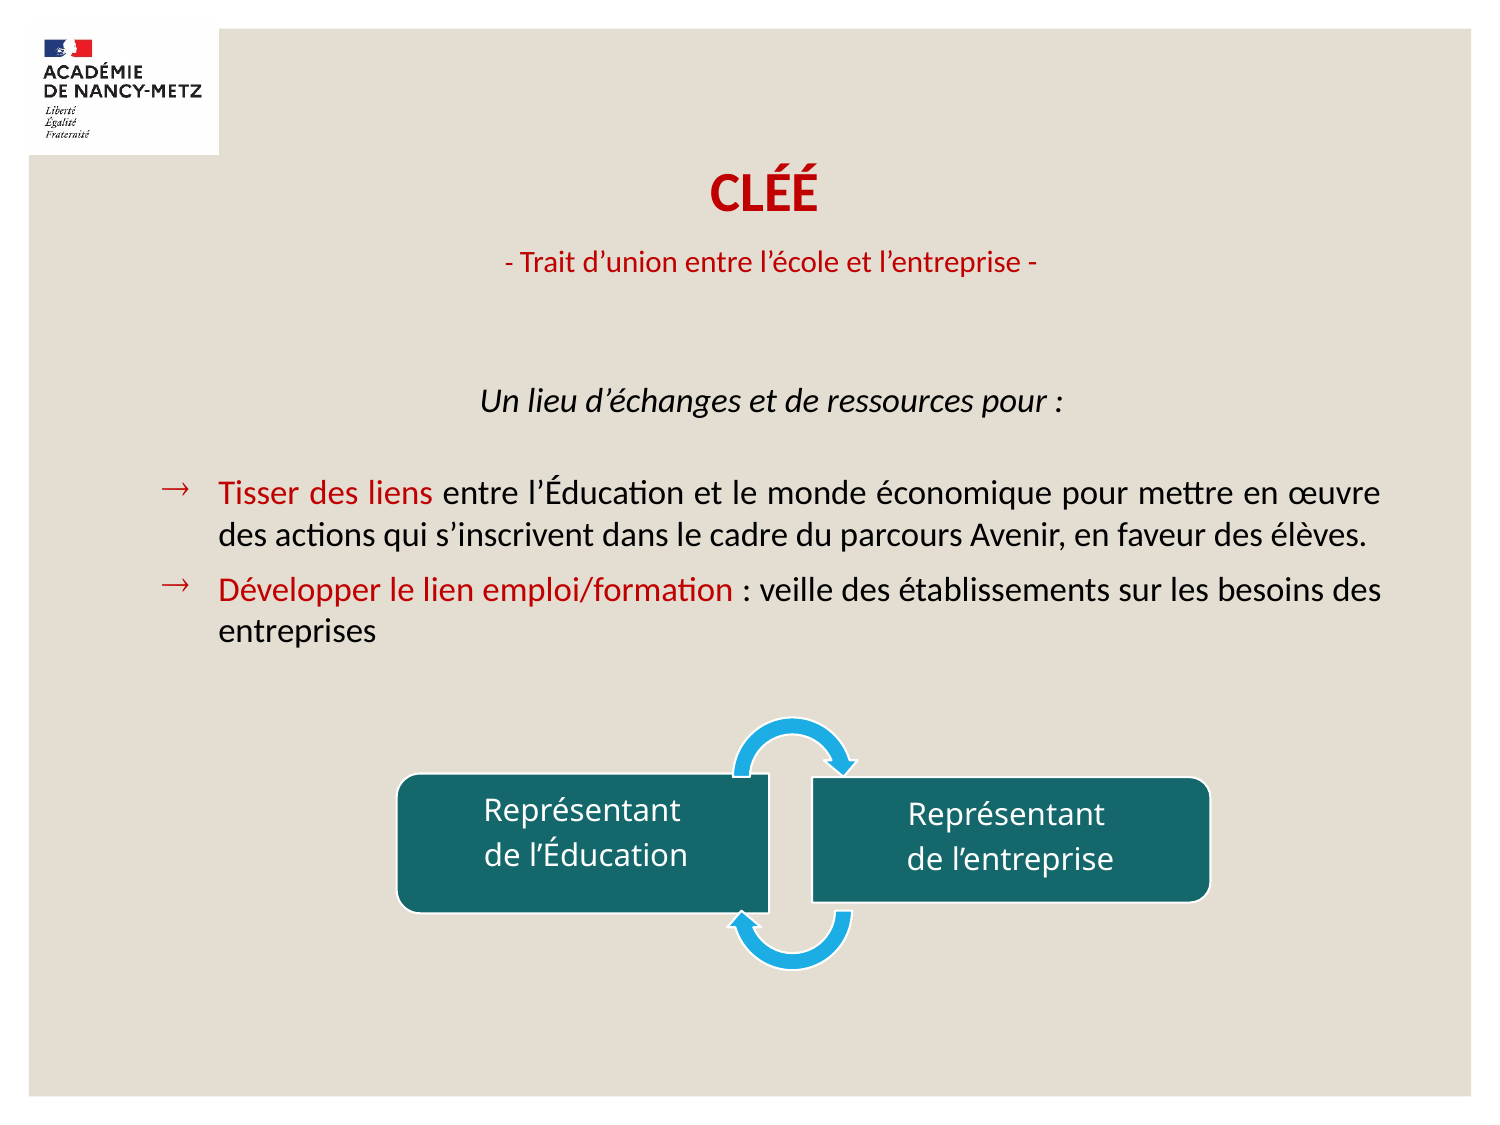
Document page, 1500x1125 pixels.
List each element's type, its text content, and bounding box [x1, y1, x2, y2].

picture [27, 22, 219, 155]
list Un lieu d’échanges et de ressources pour : Tisser des liens entre l’Éducation et le monde économique pour mettre en œuvre des actions qui s’inscrivent dans le cadre du parcours Avenir, en faveur des élèves. Développer le lien emploi/formation : veille des établissements sur les besoins des entreprises [146, 330, 1397, 699]
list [185, 683, 1397, 1016]
title CLÉÉ - Trait d’union entre l’école et l’entreprise - [132, 155, 1397, 293]
